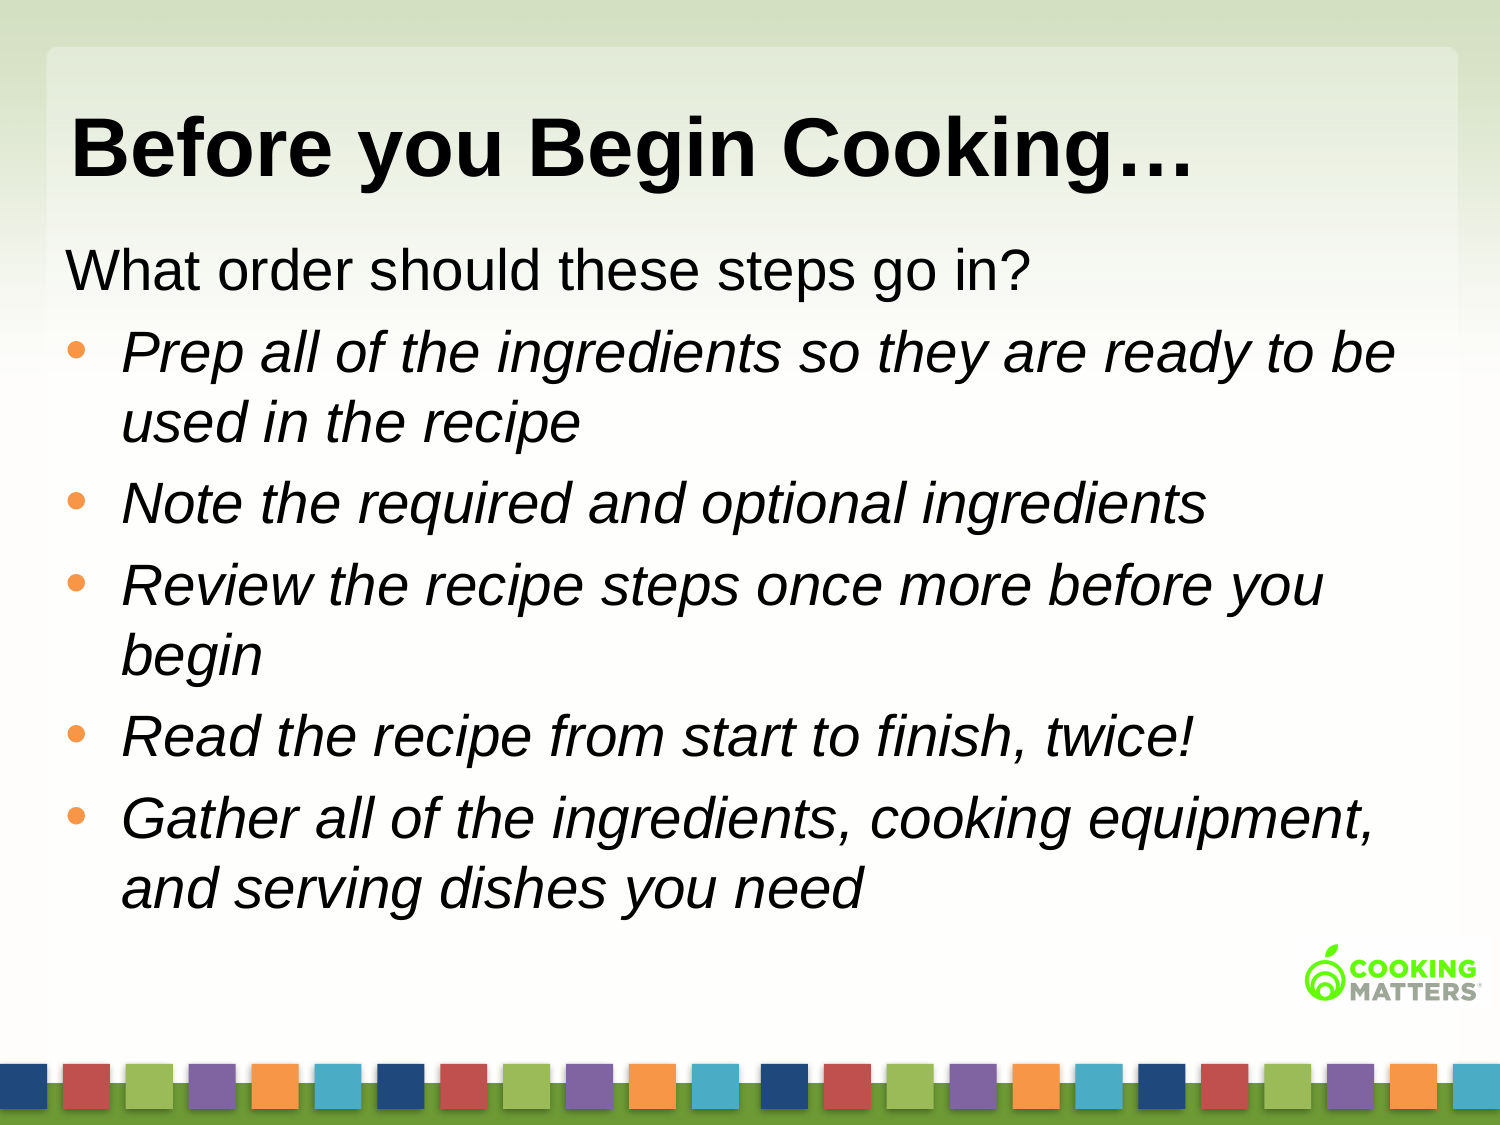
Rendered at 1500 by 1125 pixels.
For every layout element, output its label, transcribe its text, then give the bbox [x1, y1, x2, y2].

picture [0, 0, 1500, 1125]
list What order should these steps go in? Prep all of the ingredients so they are ready to be used in the recipe Note the required and optional ingredients Review the recipe steps once more before you begin Read the recipe from start to finish, twice! Gather all of the ingredients, cooking equipment, and serving dishes you need [49, 224, 1451, 940]
title Before you Begin Cooking… [55, 62, 1350, 201]
